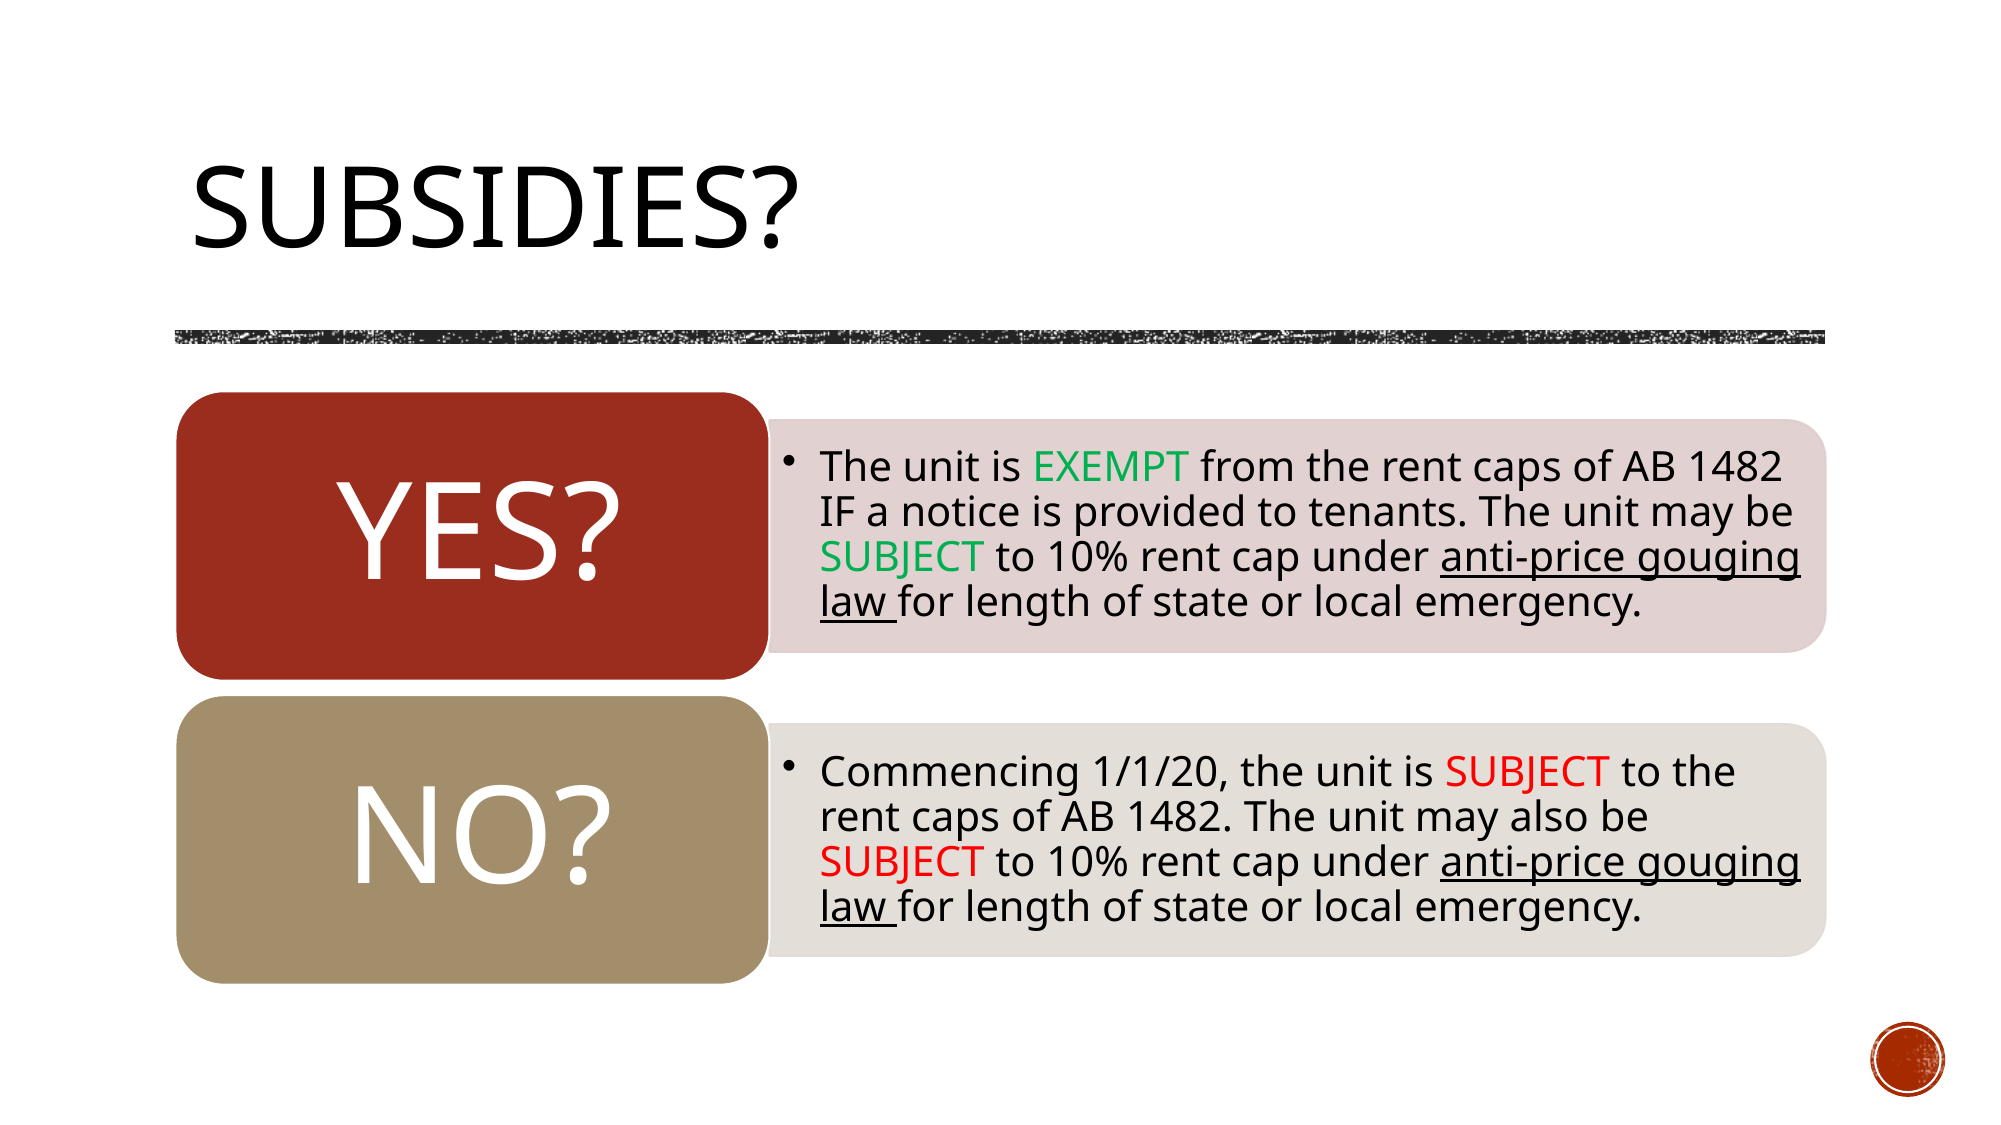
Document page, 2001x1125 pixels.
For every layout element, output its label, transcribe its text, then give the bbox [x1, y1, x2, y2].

text_box [174, 329, 1826, 344]
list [176, 392, 1824, 984]
title SUBSIDIES? [175, 79, 1826, 329]
